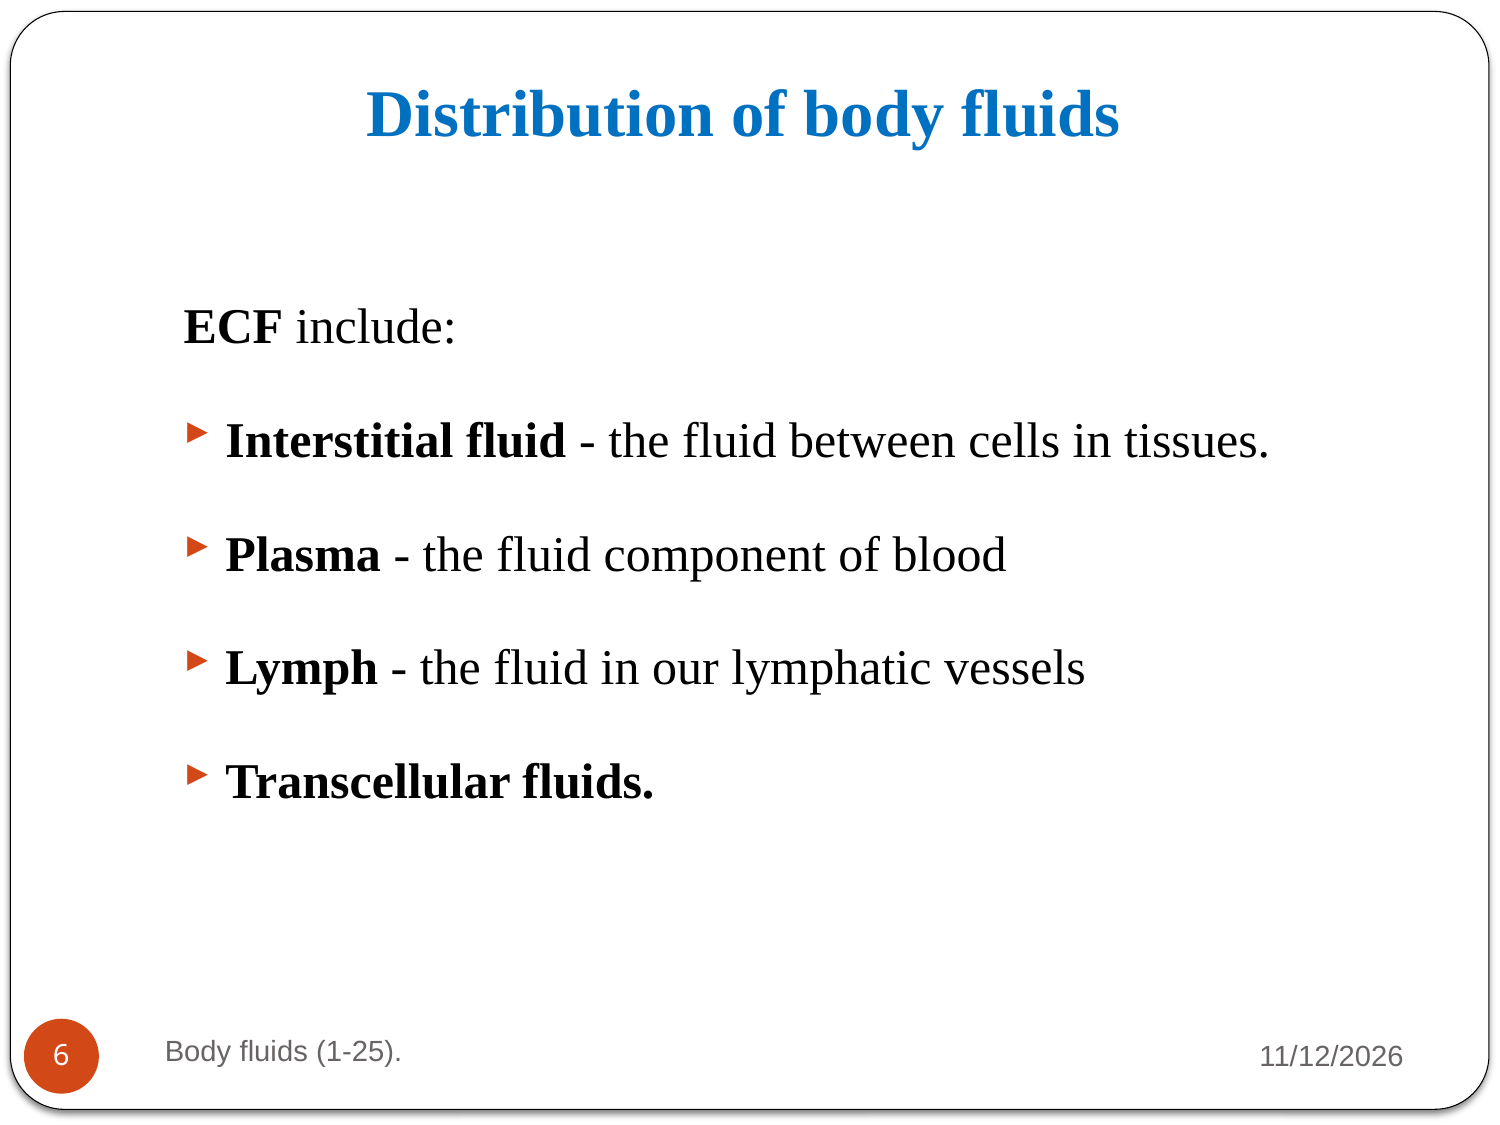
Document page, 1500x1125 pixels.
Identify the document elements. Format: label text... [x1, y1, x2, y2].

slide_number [1012, 1015, 1419, 1094]
list ECF include: Interstitial fluid - the fluid between cells in tissues. Plasma - the fluid component of blood Lymph - the fluid in our lymphatic vessels Transcellular fluids. [150, 243, 1350, 835]
footer Body fluids (1-25). [150, 1012, 800, 1088]
title Distribution of body fluids [206, 54, 1282, 165]
slide_number 6 [23, 1018, 99, 1094]
